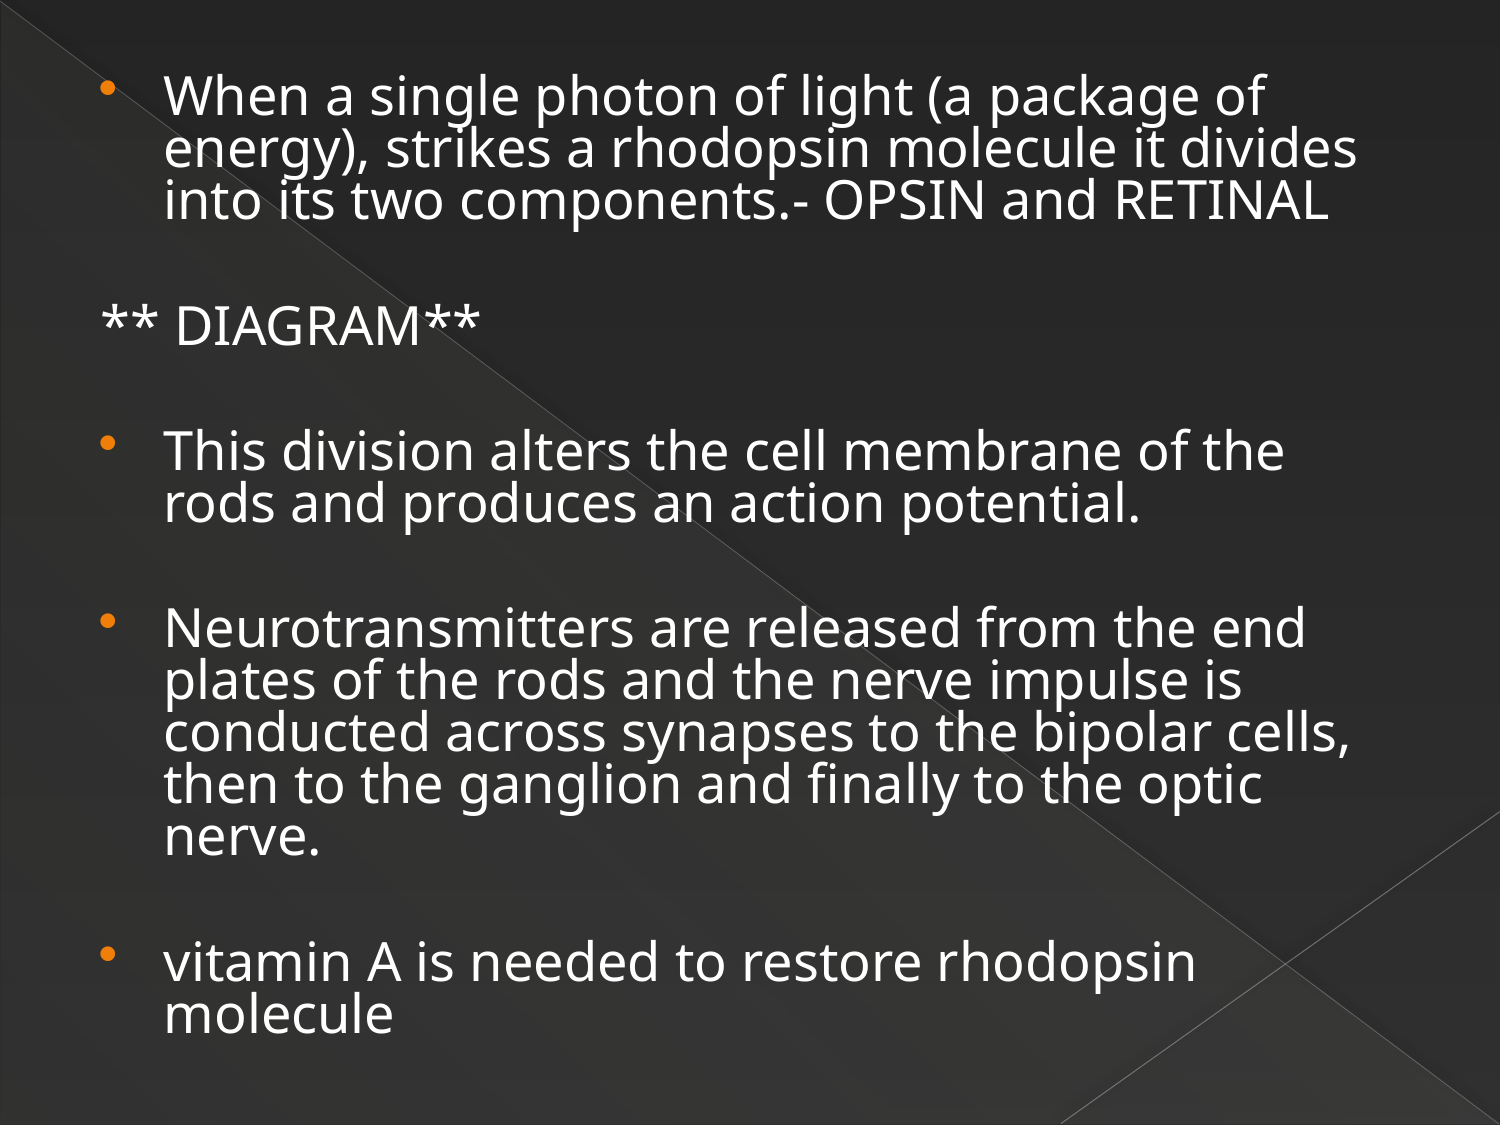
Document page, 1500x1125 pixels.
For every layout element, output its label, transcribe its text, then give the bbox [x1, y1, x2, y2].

list When a single photon of light (a package of energy), strikes a rhodopsin molecule it divides into its two components.- OPSIN and RETINAL ** DIAGRAM** This division alters the cell membrane of the rods and produces an action potential. Neurotransmitters are released from the end plates of the rods and the nerve impulse is conducted across synapses to the bipolar cells, then to the ganglion and finally to the optic nerve. vitamin A is needed to restore rhodopsin molecule [75, 66, 1425, 1059]
